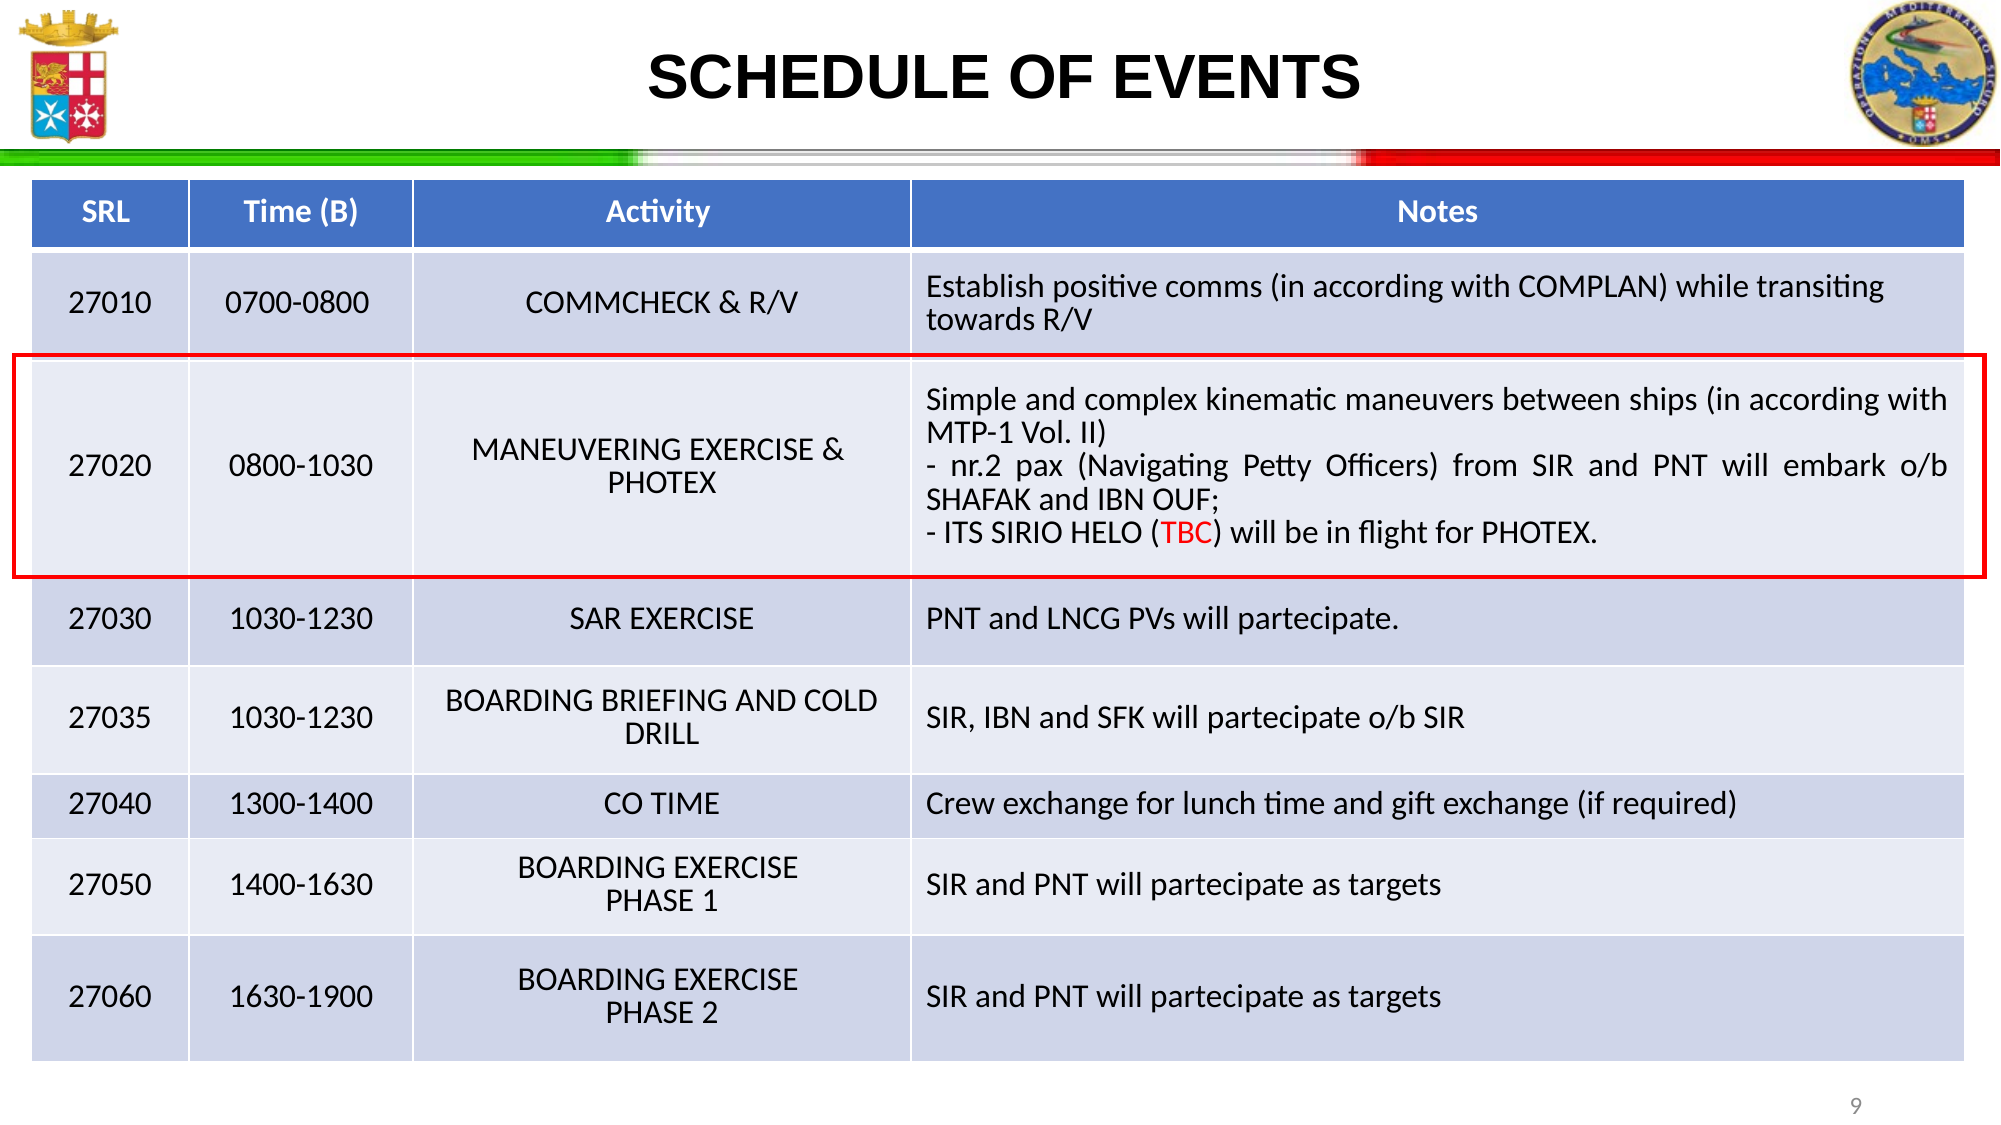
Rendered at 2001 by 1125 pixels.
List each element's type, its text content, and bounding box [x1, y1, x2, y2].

table_cell BOARDING EXERCISE PHASE 2 [414, 936, 910, 1061]
table_cell BOARDING EXERCISE PHASE 1 [414, 839, 910, 934]
table_cell Establish positive comms (in according with COMPLAN) while transiting towards R/V [912, 253, 1964, 354]
table_cell 27035 [32, 667, 188, 773]
table_header Time (B) [190, 180, 412, 247]
table_cell COMMCHECK & R/V [414, 253, 910, 354]
table_cell 1400-1630 [190, 839, 412, 934]
table_cell 27010 [32, 253, 188, 354]
table_cell 27060 [32, 936, 188, 1061]
table_cell PNT and LNCG PVs will partecipate. [912, 578, 1964, 665]
table_cell BOARDING BRIEFING AND COLD DRILL [414, 667, 910, 773]
table_cell SIR, IBN and SFK will partecipate o/b SIR [912, 667, 1964, 773]
table_header SRL [32, 180, 188, 247]
table_cell 0700-0800 [190, 253, 412, 354]
table_cell SIR and PNT will partecipate as targets [912, 839, 1964, 934]
text_box [13, 354, 1986, 578]
table_cell 27040 [32, 775, 188, 838]
table_header Activity [414, 180, 910, 247]
table_cell 27030 [32, 578, 188, 665]
table_cell 1030-1230 [190, 667, 412, 773]
table_cell 1030-1230 [190, 578, 412, 665]
text_box SCHEDULE OF EVENTS [150, 28, 1844, 119]
table_cell 1630-1900 [190, 936, 412, 1061]
table_cell SIR and PNT will partecipate as targets [912, 936, 1964, 1061]
table_header Notes [912, 180, 1964, 247]
picture [0, 7, 136, 144]
picture [0, 149, 2000, 166]
slide_number 9 [1427, 1074, 1878, 1125]
table_cell Crew exchange for lunch time and gift exchange (if required) [912, 775, 1964, 838]
table_cell CO TIME [414, 775, 910, 838]
table_cell 1300-1400 [190, 775, 412, 838]
table_cell SAR EXERCISE [414, 578, 910, 665]
table_cell 27050 [32, 839, 188, 934]
picture [1844, 0, 2000, 147]
